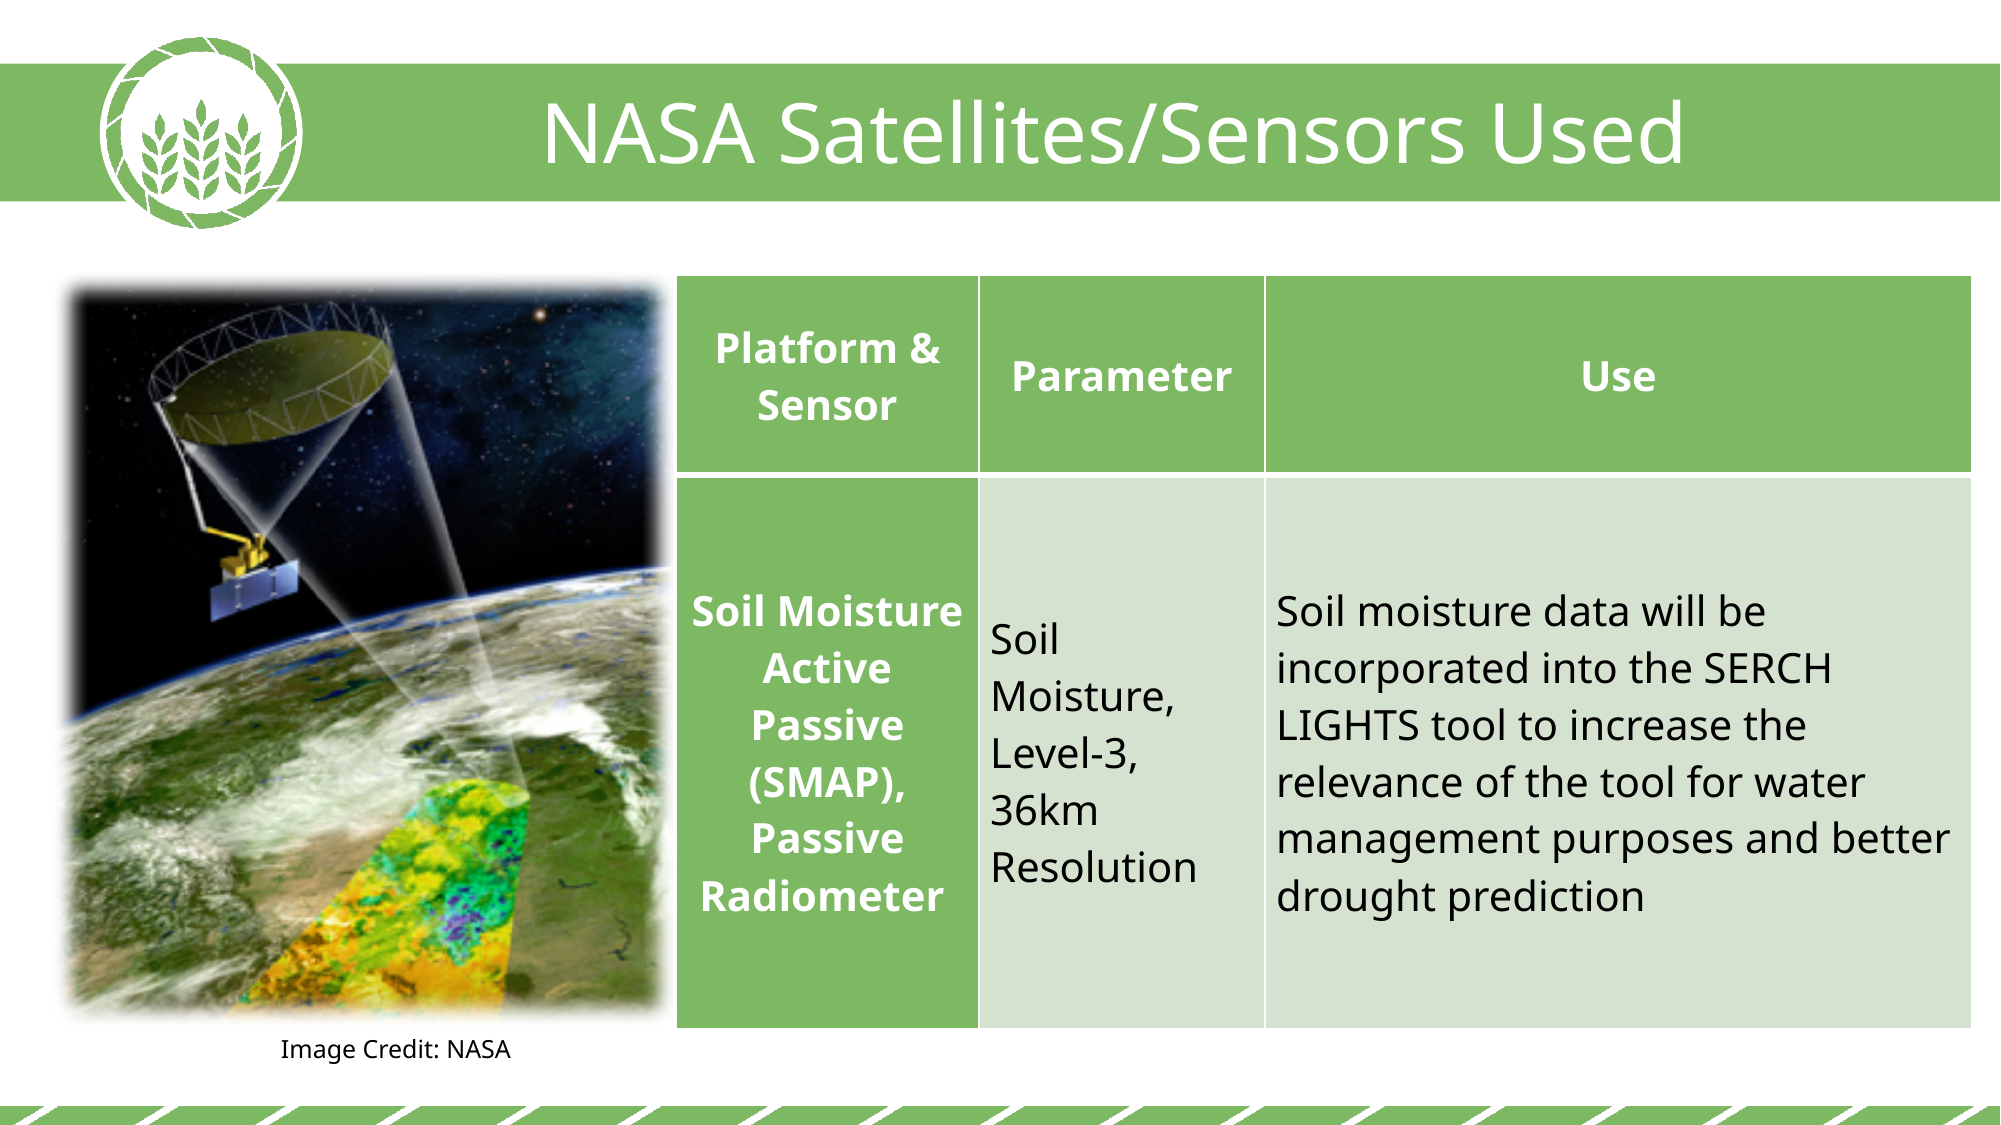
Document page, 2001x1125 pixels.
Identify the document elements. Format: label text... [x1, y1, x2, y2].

table_cell Soil moisture data will be incorporated into the SERCH LIGHTS tool to increase the relevance of the tool for water management purposes and better drought prediction [1266, 478, 1971, 1028]
picture [0, 1106, 2000, 1125]
table_cell Soil Moisture Active Passive (SMAP), Passive Radiometer [677, 478, 978, 1028]
table_header Parameter [980, 276, 1264, 472]
picture [53, 271, 676, 1026]
picture [101, 32, 301, 233]
text_box NASA Satellites/Sensors Used [328, 84, 1902, 190]
list Image Credit: NASA [203, 1030, 527, 1085]
table_cell Soil Moisture, Level-3, 36km Resolution [980, 478, 1264, 1028]
table_header Use [1266, 276, 1971, 472]
table_header Platform & Sensor [677, 276, 978, 472]
